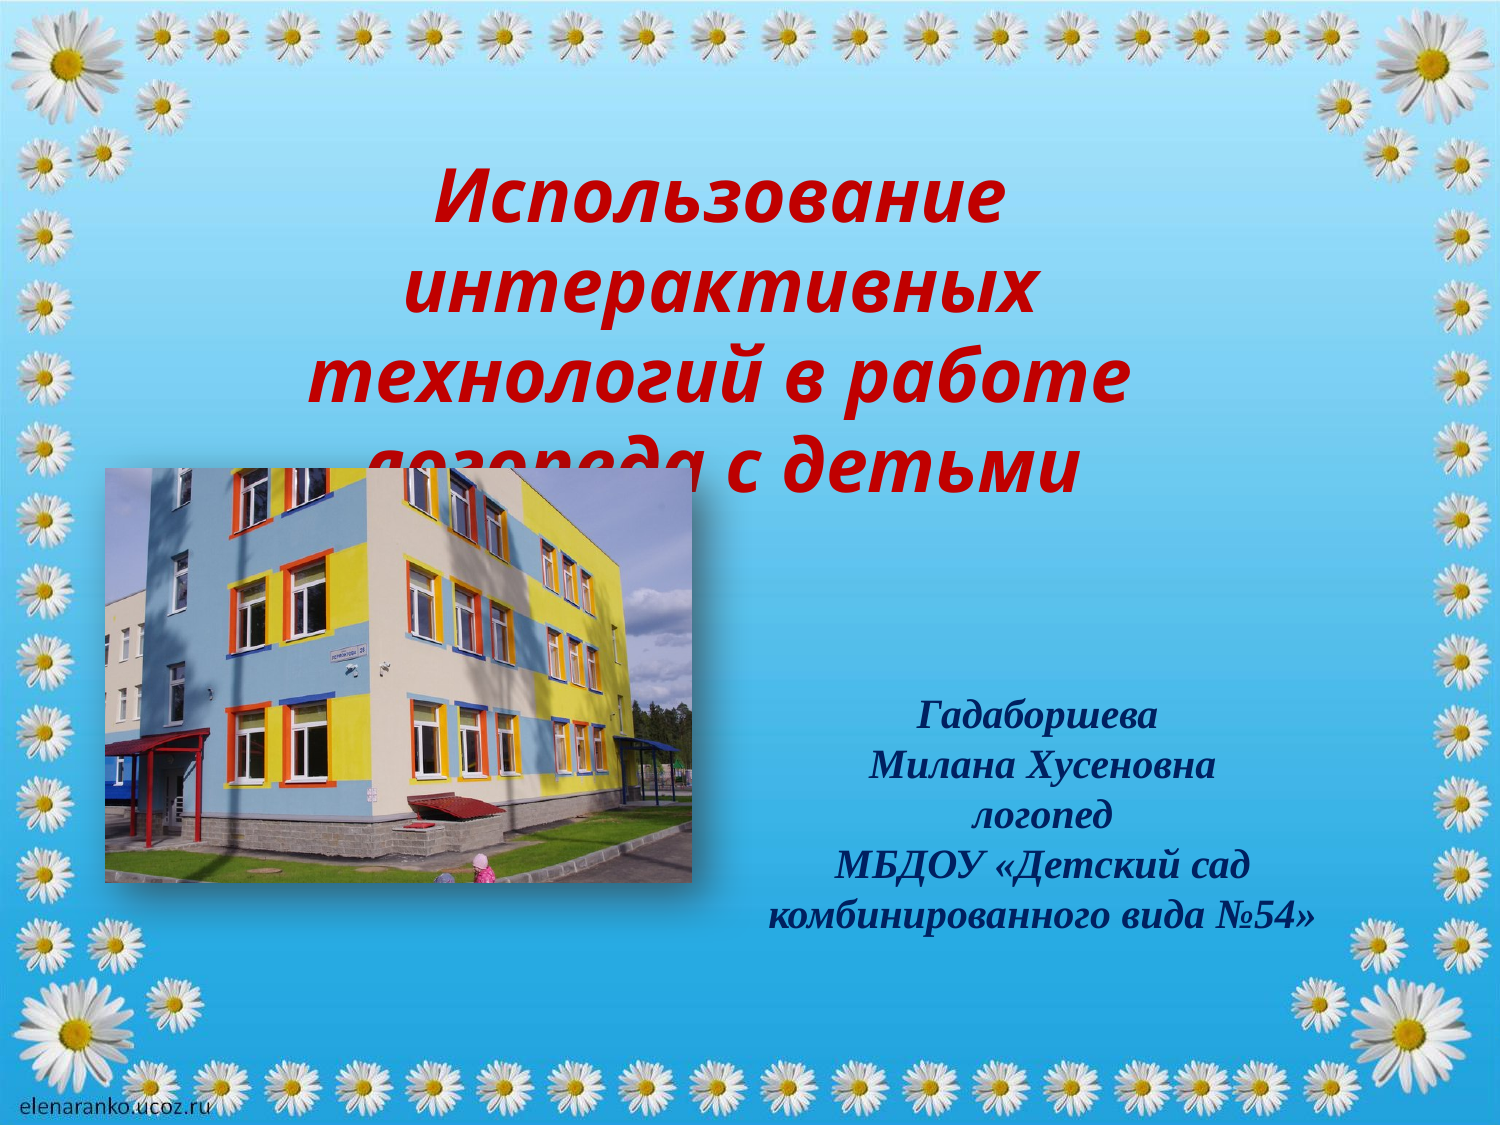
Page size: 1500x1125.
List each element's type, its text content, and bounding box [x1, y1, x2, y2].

text_box Гадаборшева Милана Хусеновна логопед МБДОУ «Детский сад комбинированного вида №54» [749, 679, 1336, 945]
text_box Использование интерактивных технологий в работе логопеда с детьми [210, 140, 1231, 516]
picture [0, 0, 1500, 1125]
